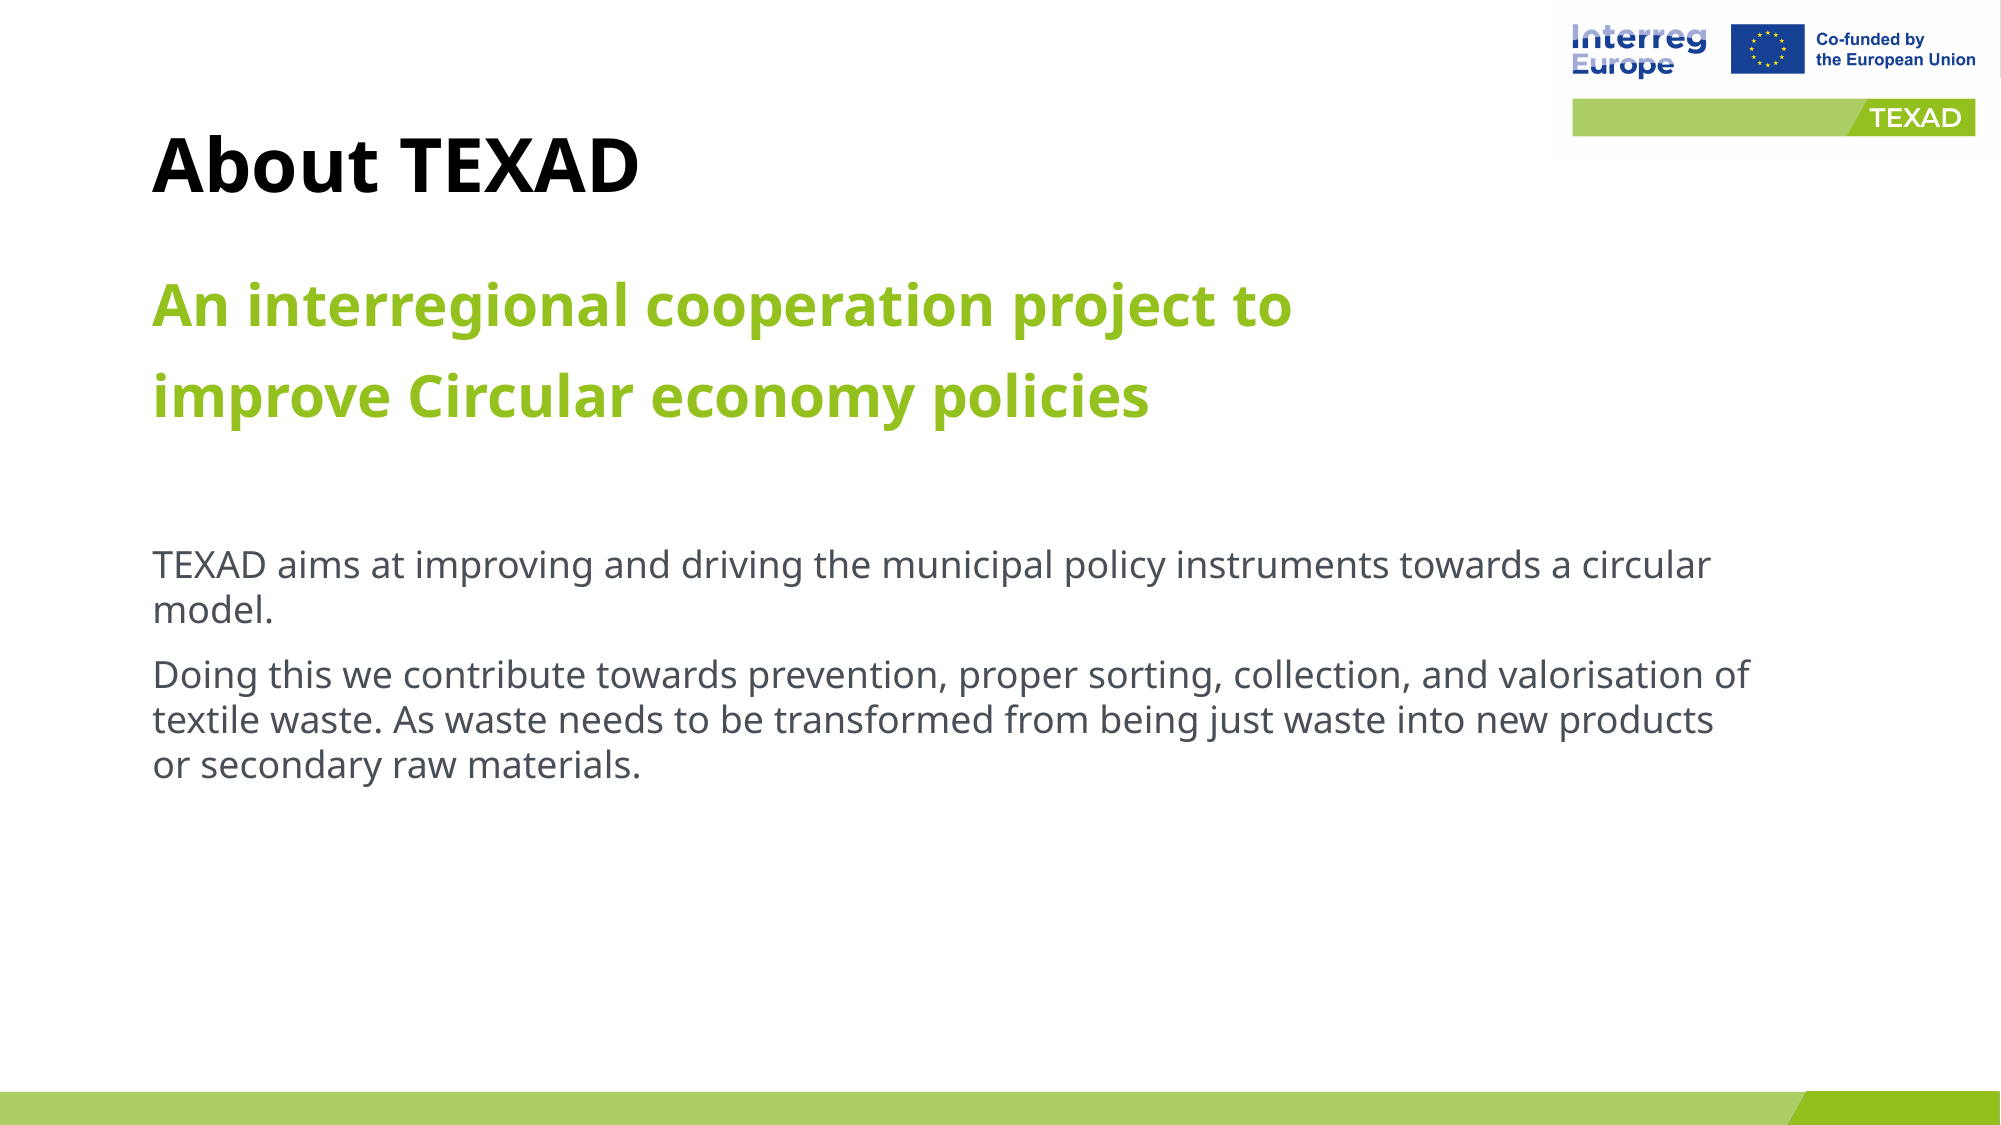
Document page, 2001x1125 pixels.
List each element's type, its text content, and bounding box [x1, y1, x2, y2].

picture [1785, 1091, 2000, 1125]
title About TEXAD [137, 59, 1863, 278]
picture [1548, 0, 2000, 162]
text_box An interregional cooperation project to improve Circular economy policies TEXAD aims at improving and driving the municipal policy instruments towards a circular model. Doing this we contribute towards prevention, proper sorting, collection, and valorisation of textile waste. As waste needs to be transformed from being just waste into new products or secondary raw materials. [137, 260, 1775, 794]
